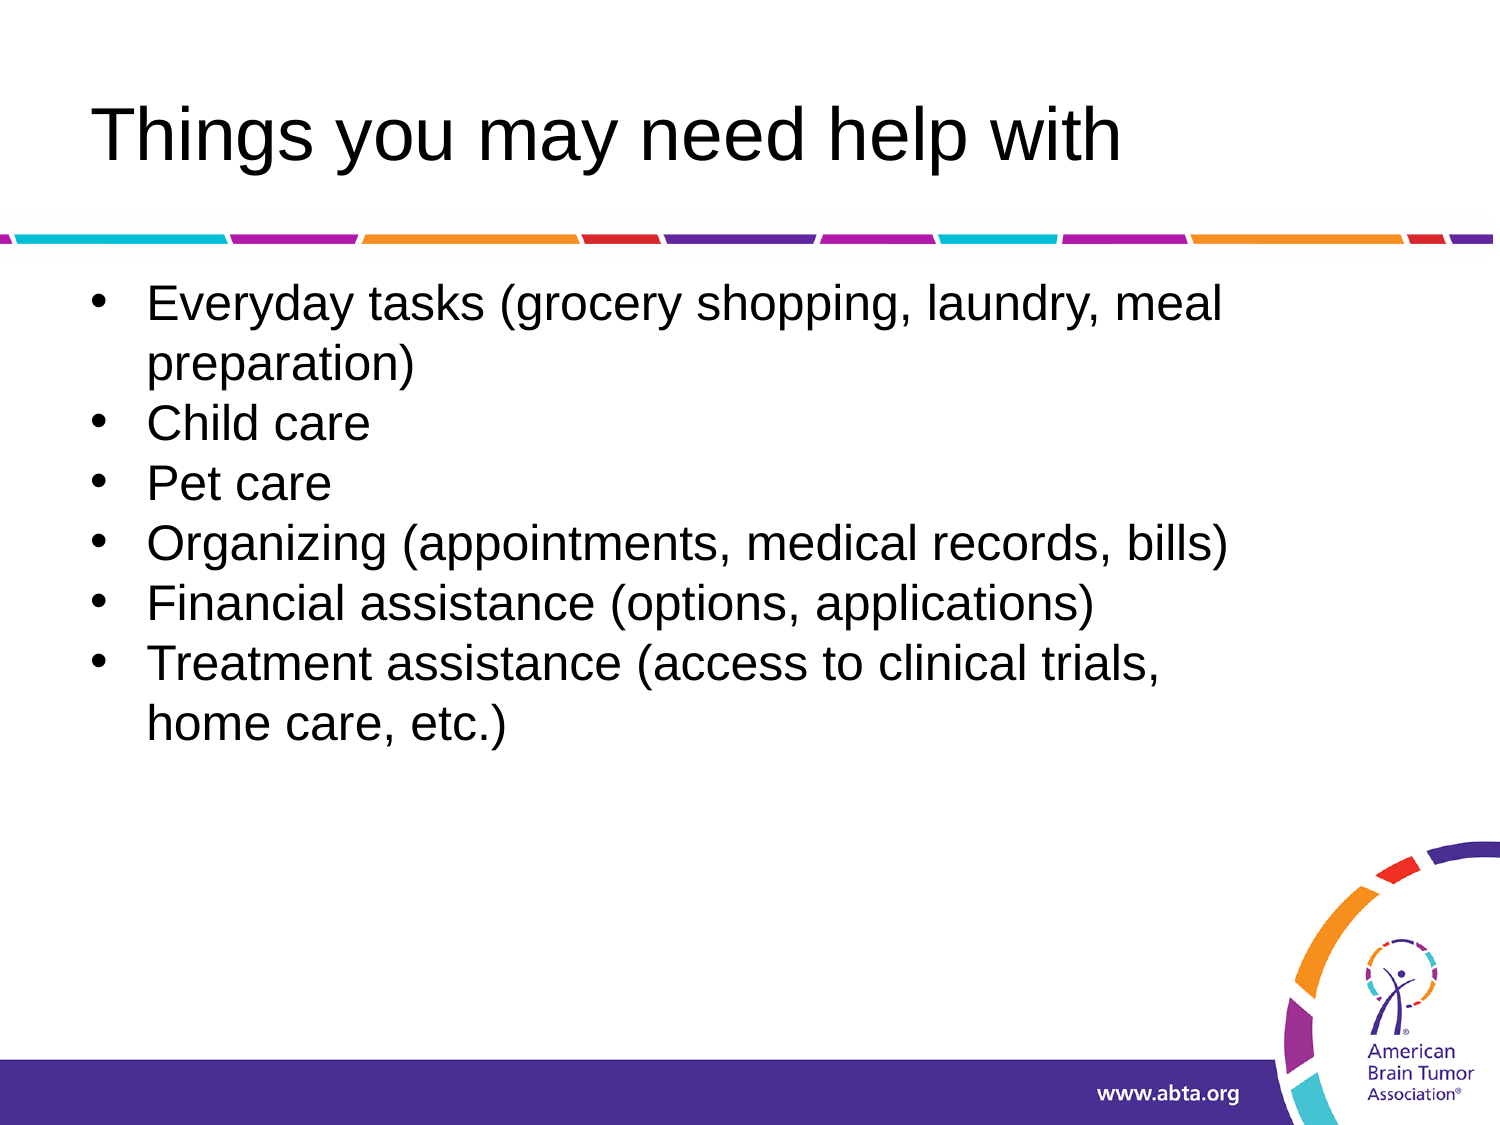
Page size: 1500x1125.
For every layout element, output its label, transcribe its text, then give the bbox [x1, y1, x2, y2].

list Everyday tasks (grocery shopping, laundry, meal preparation) Child care Pet care Organizing (appointments, medical records, bills) Financial assistance (options, applications) Treatment assistance (access to clinical trials, home care, etc.) [75, 268, 1287, 1005]
picture [0, 0, 1500, 1125]
title Things you may need help with [75, 37, 1425, 211]
